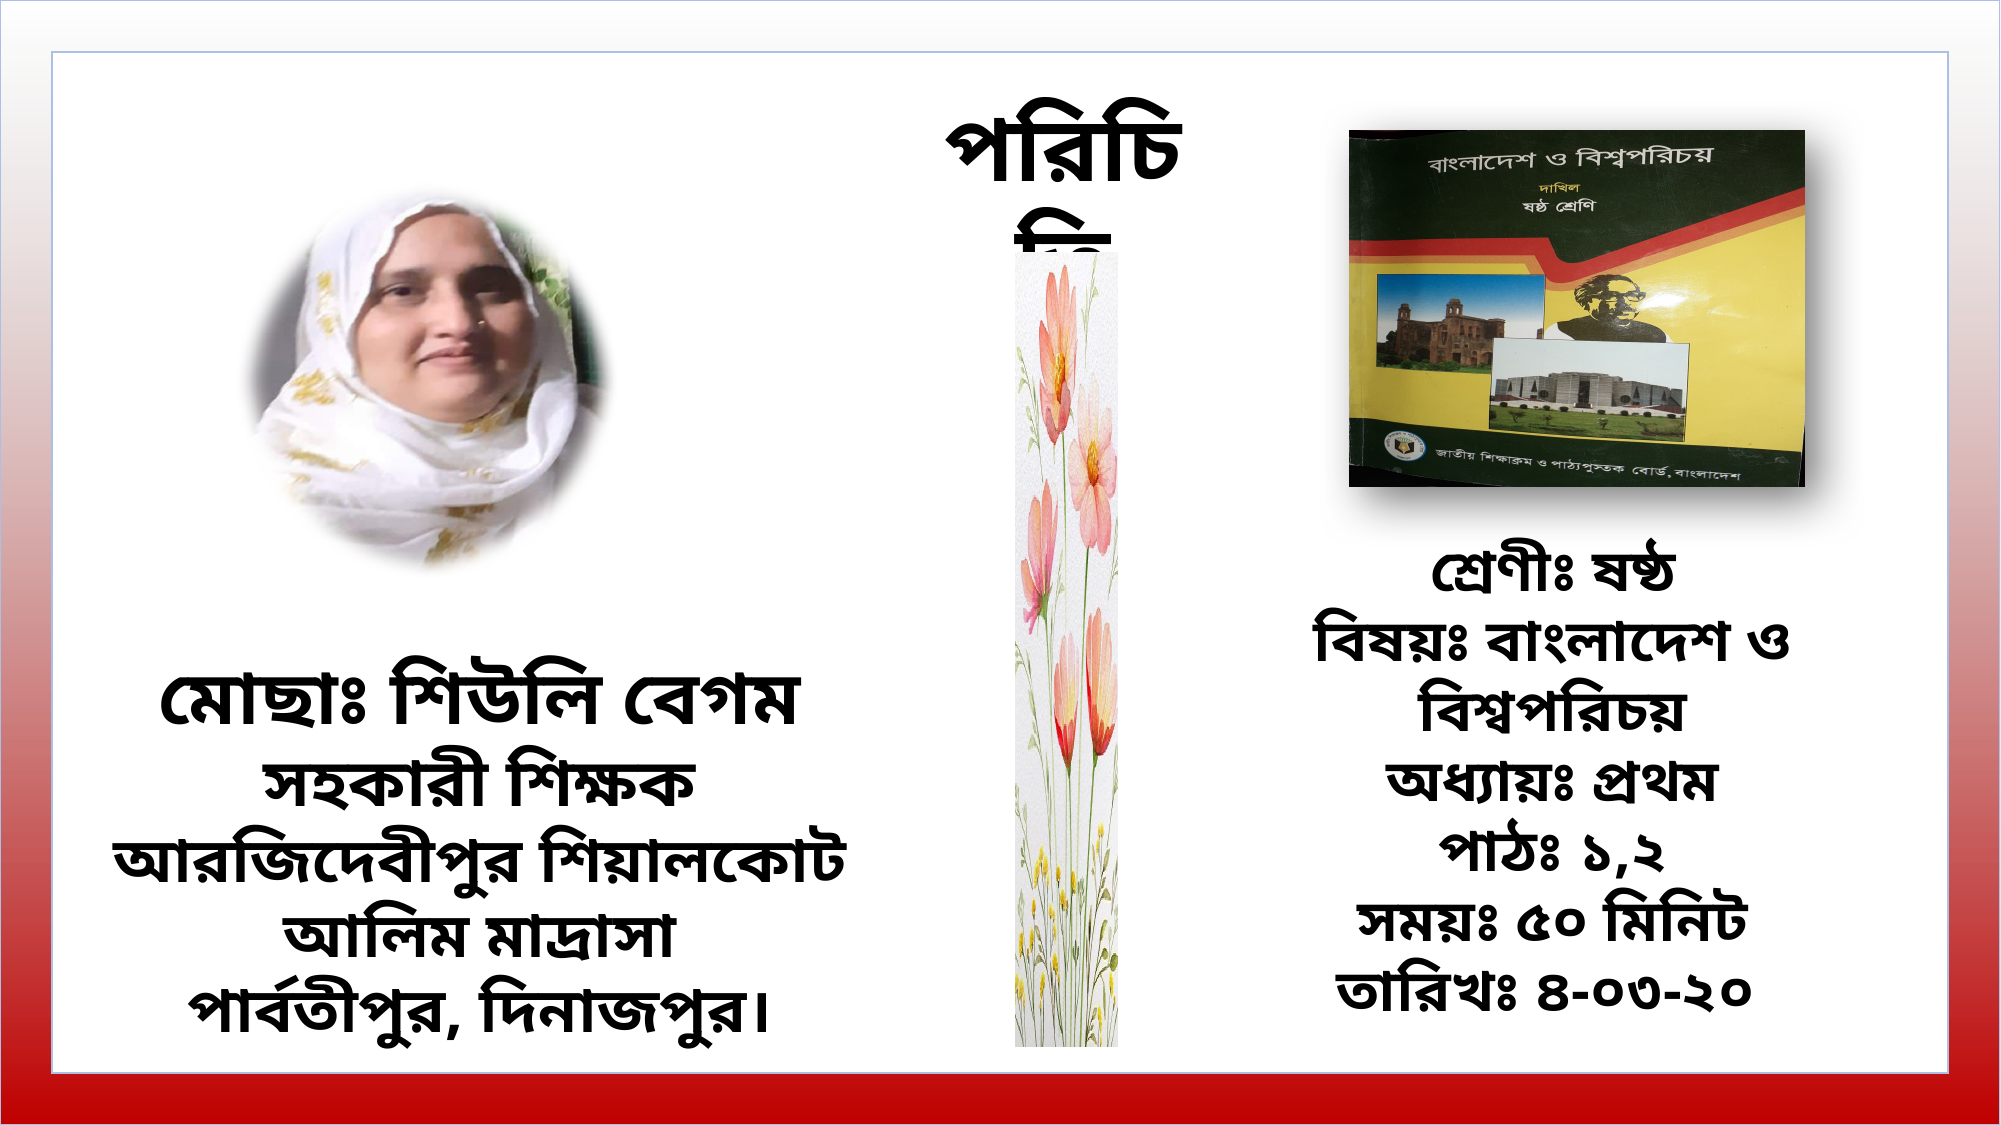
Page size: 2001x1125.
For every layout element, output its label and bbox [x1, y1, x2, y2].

picture [1349, 130, 1805, 487]
text_box [54, 82, 1885, 1125]
